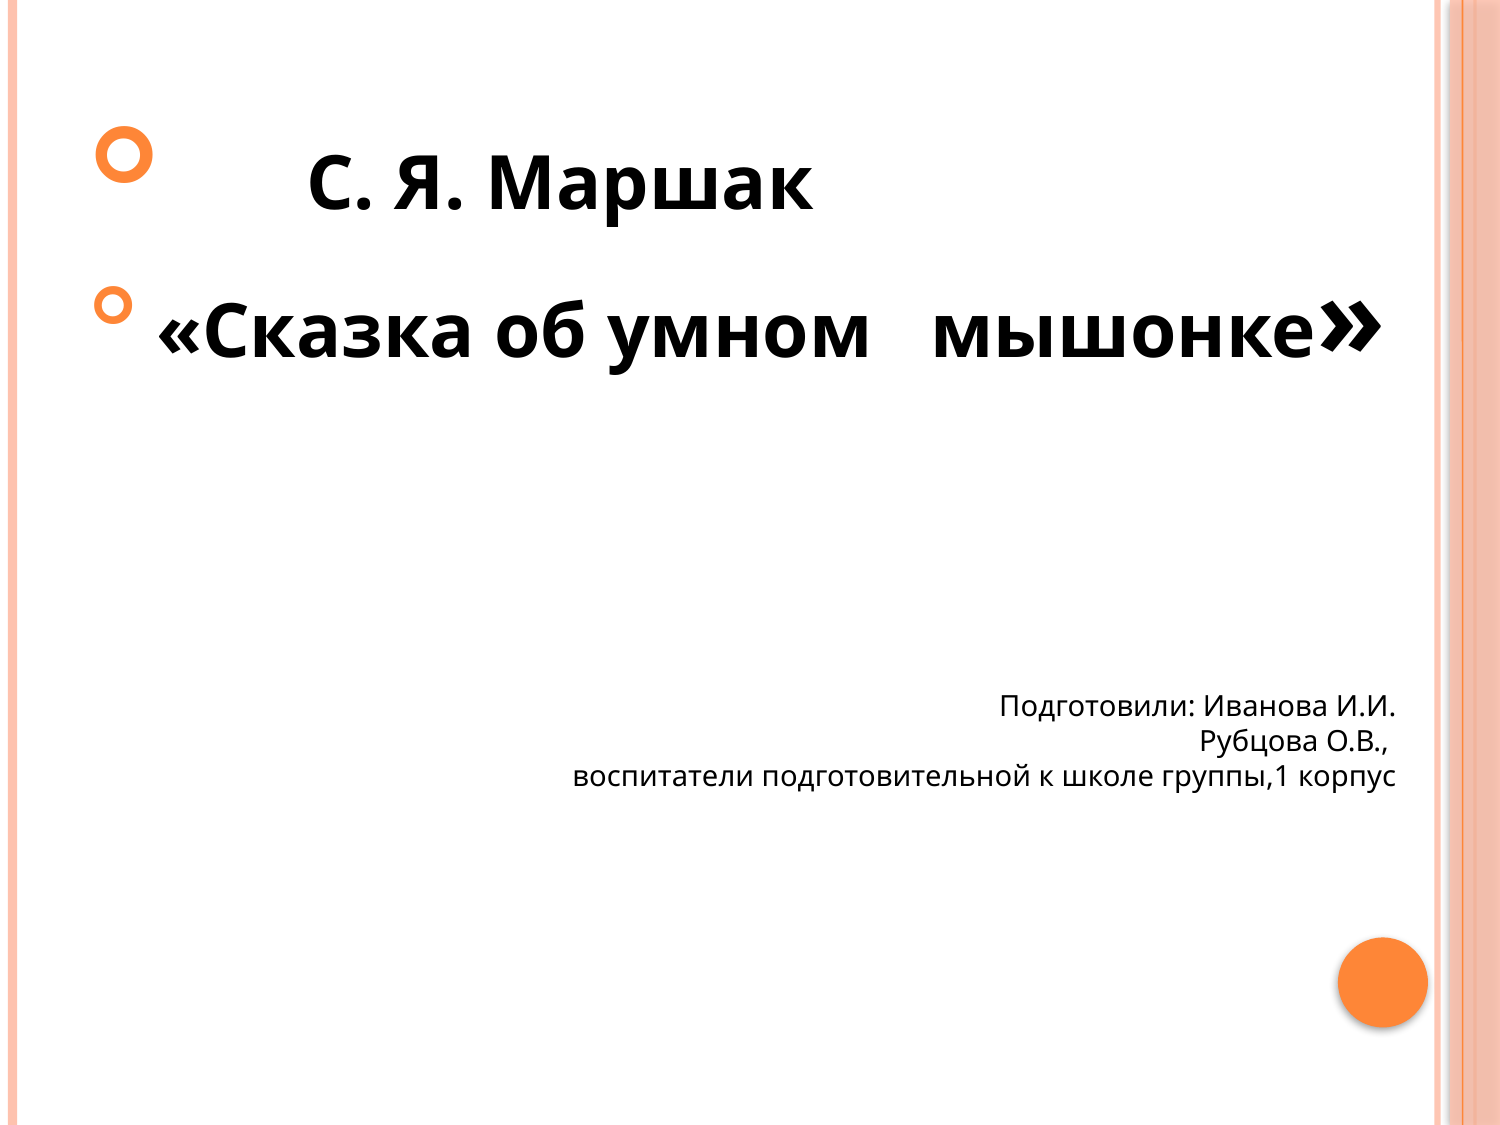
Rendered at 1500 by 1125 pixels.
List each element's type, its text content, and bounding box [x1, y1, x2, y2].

list С. Я. Маршак «Сказка об умном мышонке» Подготовили: Иванова И.И. Рубцова О.В., воспитатели подготовительной к школе группы,1 корпус [75, 90, 1412, 1059]
